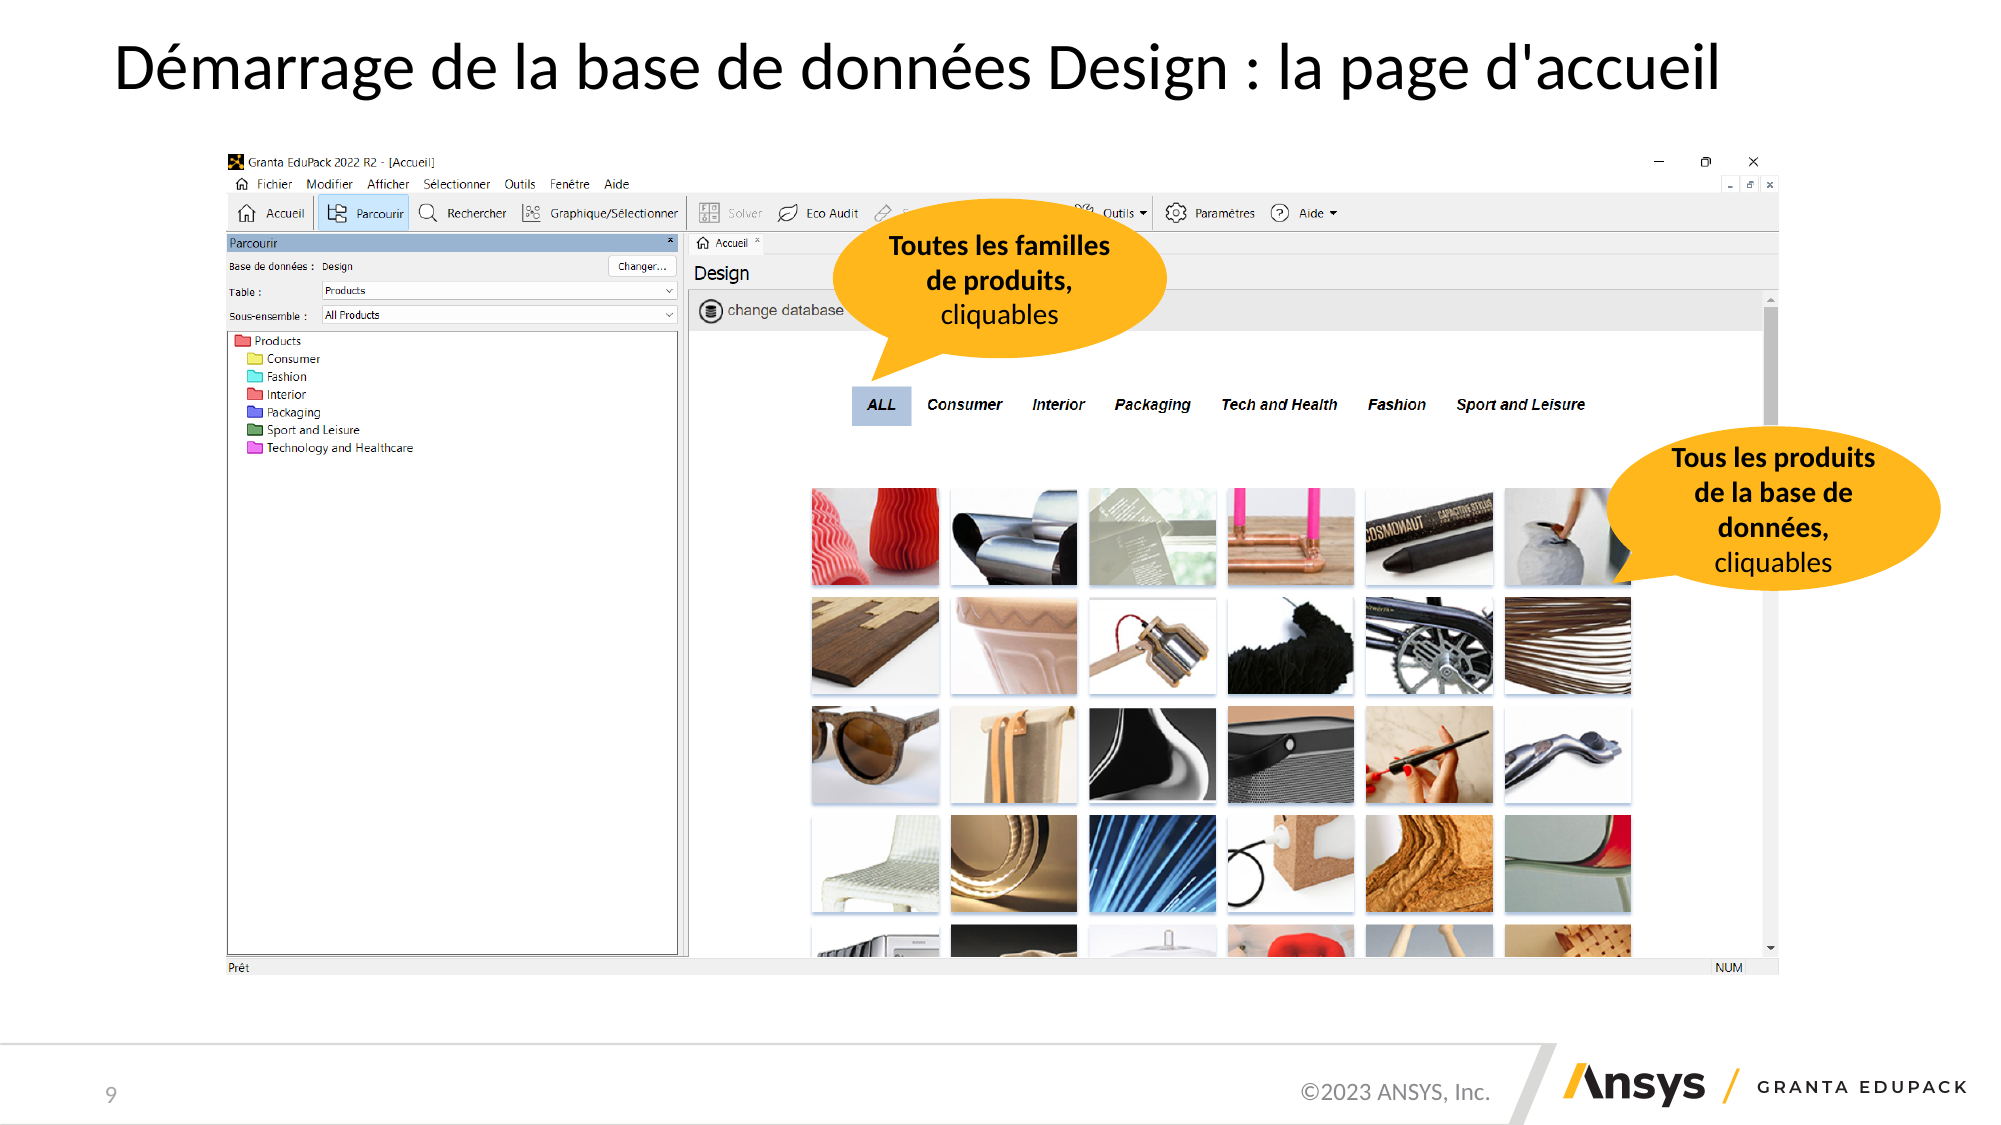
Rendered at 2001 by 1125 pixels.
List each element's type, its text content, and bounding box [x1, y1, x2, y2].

picture [0, 0, 2000, 1125]
title Démarrage de la base de données Design : la page d'accueil [99, 24, 1900, 164]
slide_number 9 [89, 1073, 540, 1114]
text_box Tous les produits de la base de données, cliquables [1779, 425, 1942, 592]
